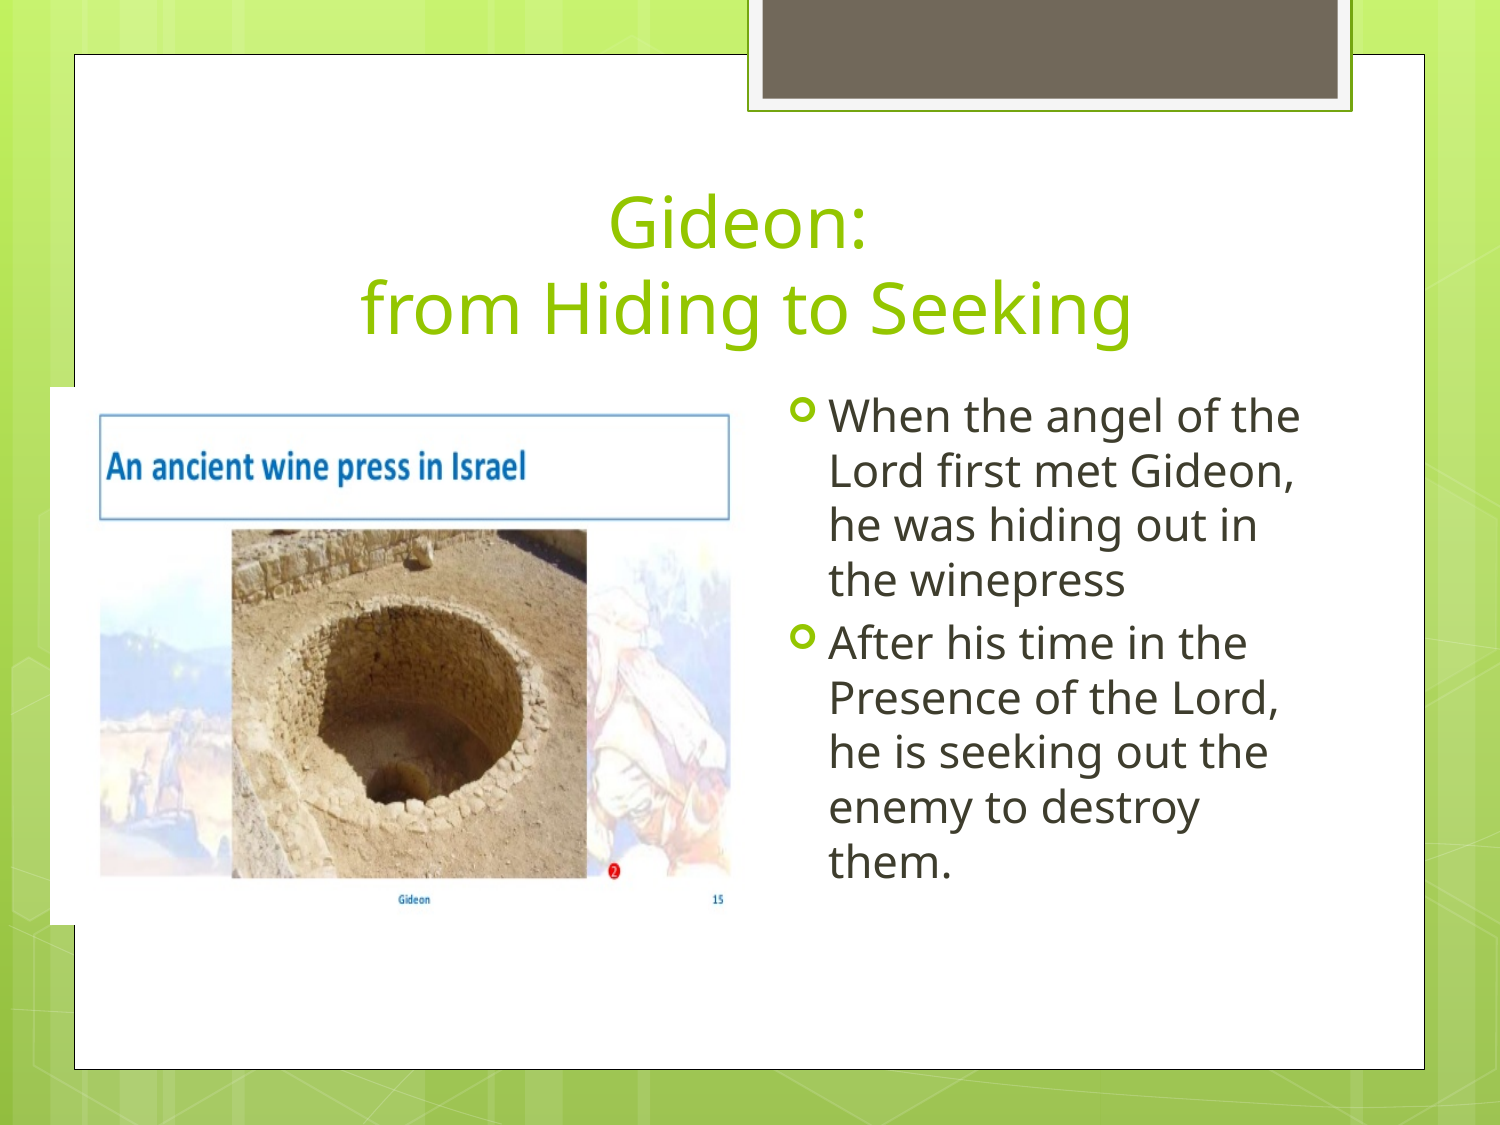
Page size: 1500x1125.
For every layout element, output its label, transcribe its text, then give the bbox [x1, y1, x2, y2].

title Gideon: from Hiding to Seeking [171, 168, 1324, 357]
list When the angel of the Lord first met Gideon, he was hiding out in the winepress After his time in the Presence of the Lord, he is seeking out the enemy to destroy them. [761, 379, 1323, 953]
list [49, 387, 780, 926]
